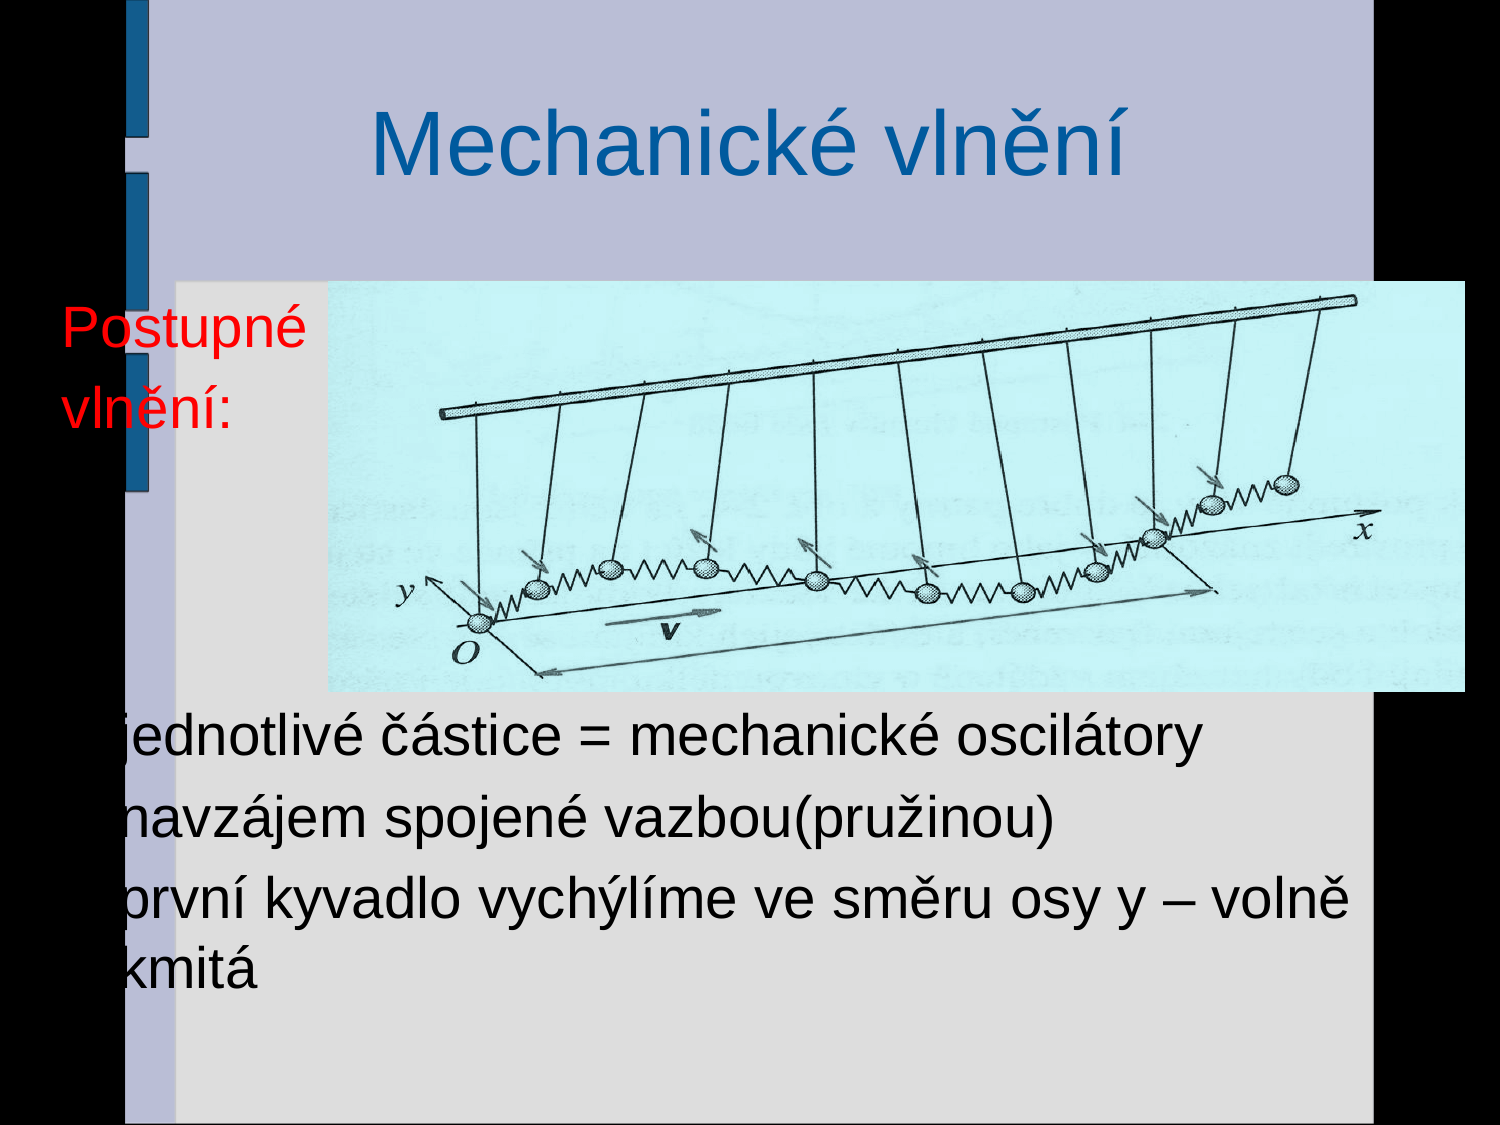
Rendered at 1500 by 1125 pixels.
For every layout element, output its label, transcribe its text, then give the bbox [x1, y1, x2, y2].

slide_number 34 [1074, 1024, 1426, 1103]
list Postupné vlnění: jednotlivé částice = mechanické oscilátory navzájem spojené vazbou(pružinou) první kyvadlo vychýlíme ve směru osy y – volně kmitá [46, 280, 1466, 1024]
picture [0, 0, 1500, 1125]
title Mechanické vlnění [74, 44, 1426, 233]
